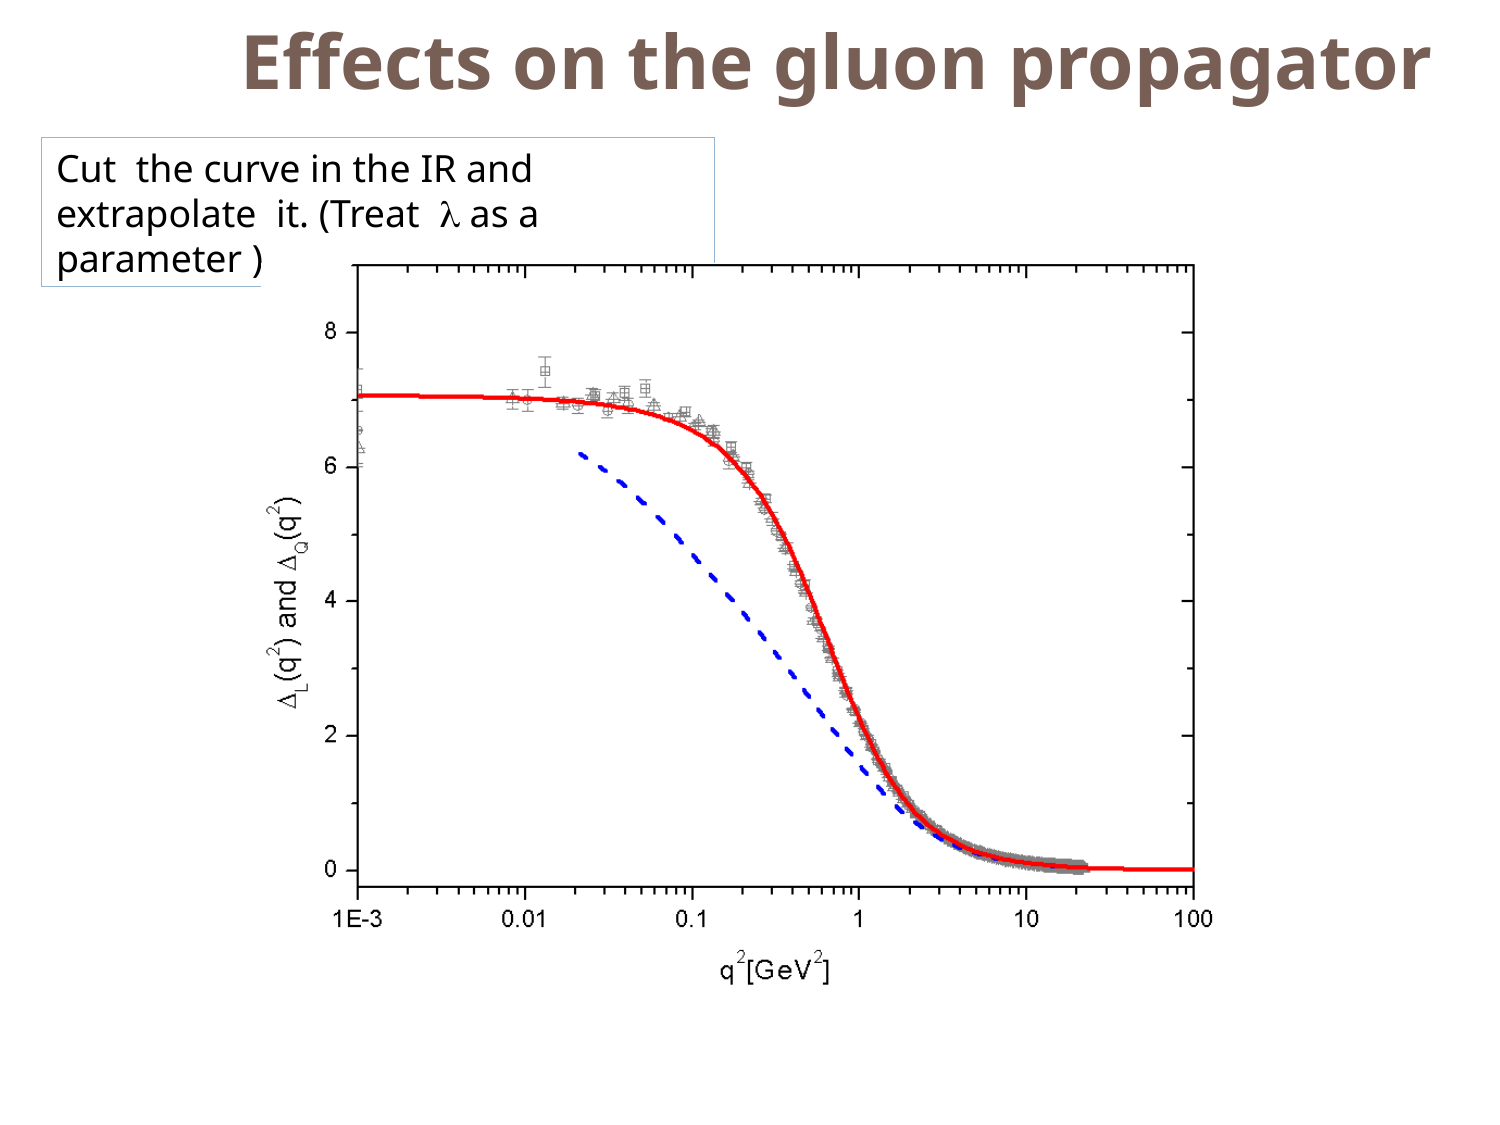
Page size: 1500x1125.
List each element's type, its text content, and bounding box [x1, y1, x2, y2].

text_box Cut the curve in the IR and extrapolate it. (Treat  as a parameter ) [41, 137, 715, 287]
text_box Effects on the gluon propagator [226, 7, 1449, 112]
picture [261, 263, 1224, 989]
